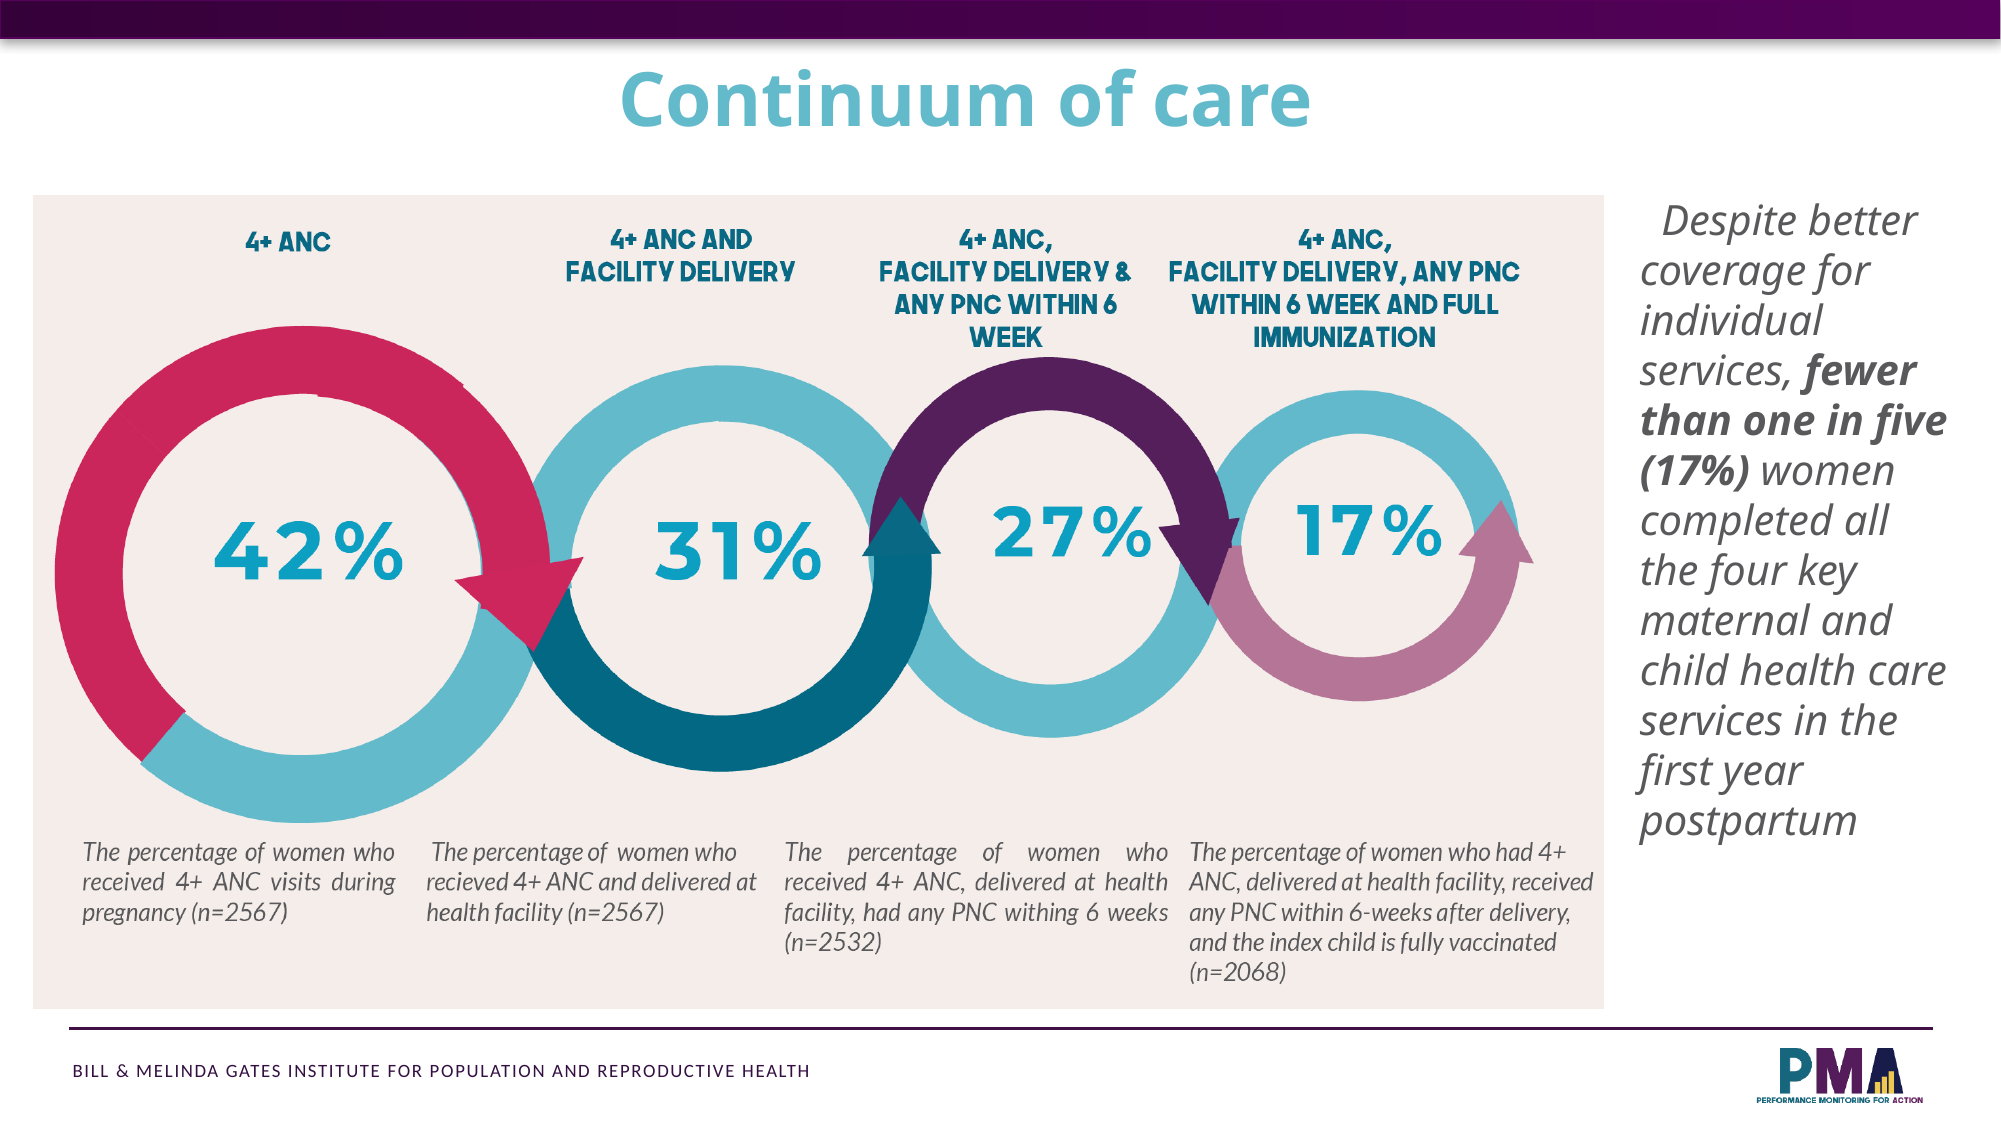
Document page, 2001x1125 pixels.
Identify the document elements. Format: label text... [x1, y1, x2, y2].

text_box Despite better coverage for individual services, fewer than one in five (17%) women completed all the four key maternal and child health care services in the first year postpartum [1624, 186, 1967, 852]
picture [1748, 1001, 1933, 1125]
text_box Continuum of care [479, 43, 1453, 149]
picture [32, 195, 1604, 1009]
